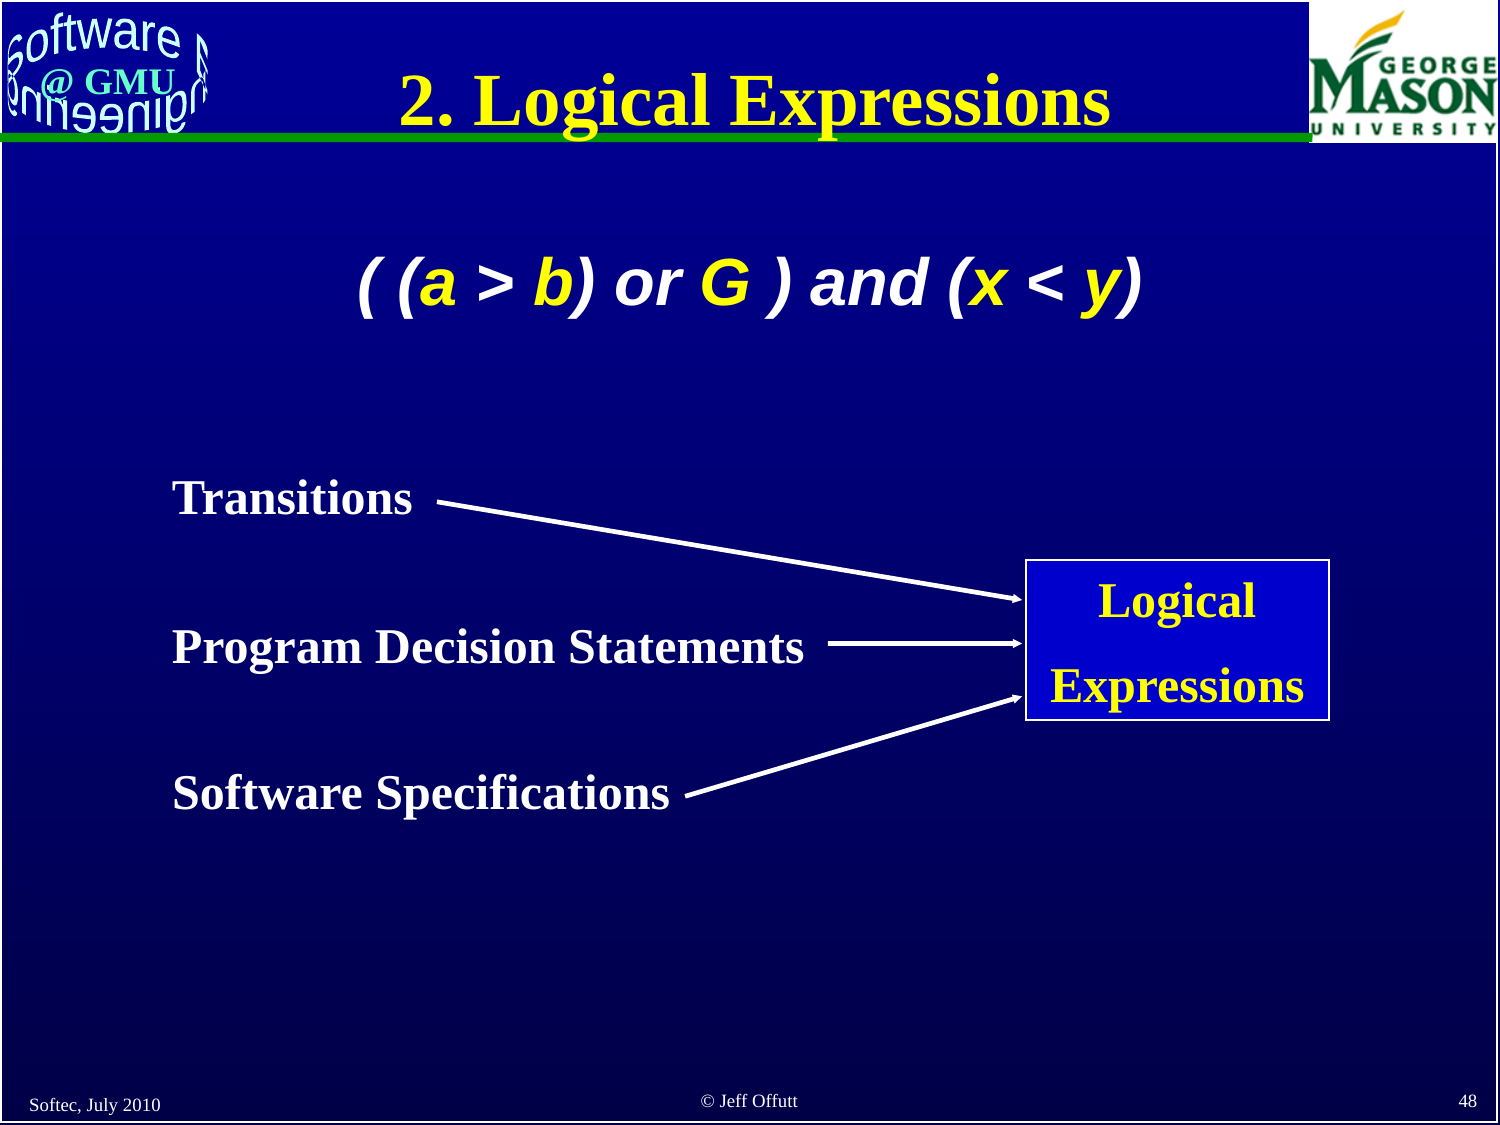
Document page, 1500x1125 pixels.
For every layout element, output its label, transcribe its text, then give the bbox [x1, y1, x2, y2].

footer © Jeff Offutt [511, 1083, 987, 1119]
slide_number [13, 1081, 451, 1123]
text_box Logical Expressions [1025, 559, 1329, 720]
slide_number 48 [1179, 1082, 1493, 1119]
text_box [827, 639, 1023, 648]
text_box [685, 694, 1023, 797]
picture [1309, 2, 1498, 143]
text_box Transitions [157, 457, 449, 532]
text_box [436, 501, 1023, 603]
text_box Software Specifications [157, 752, 701, 827]
title 2. Logical Expressions [186, 15, 1325, 186]
text_box Program Decision Statements [157, 605, 843, 681]
text_box ( (a > b) or G ) and (x < y) [199, 230, 1300, 326]
